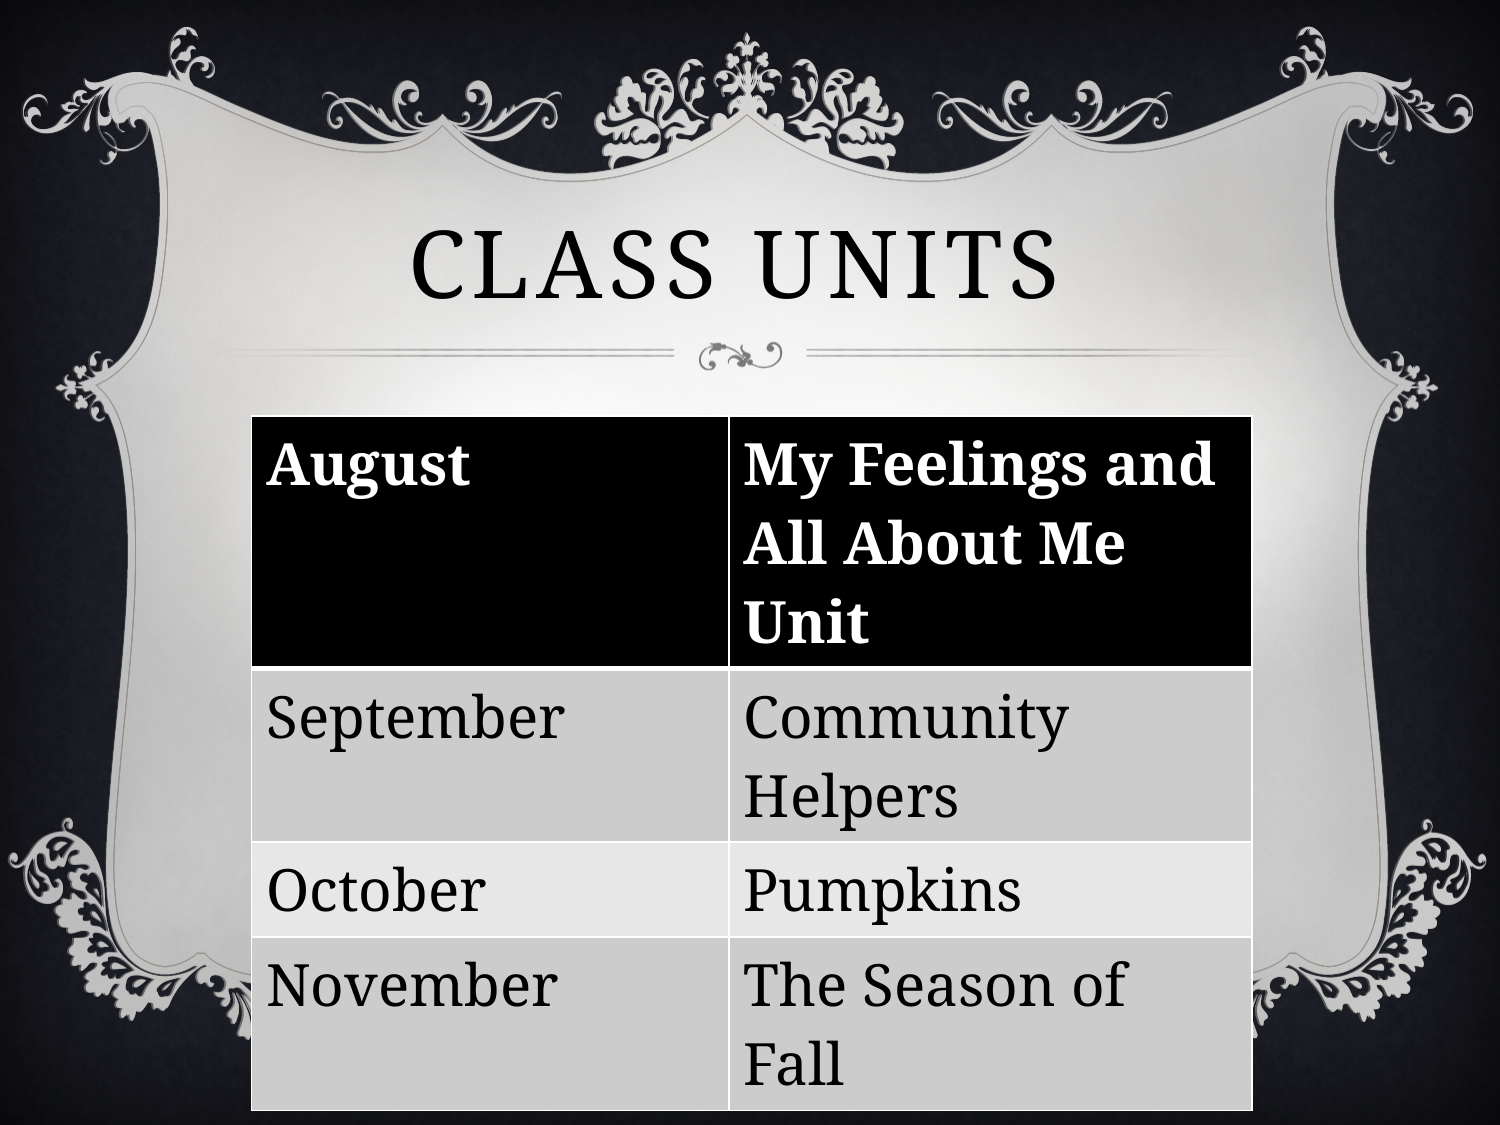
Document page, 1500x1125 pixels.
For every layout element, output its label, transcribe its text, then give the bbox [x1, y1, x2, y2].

title Class units [225, 212, 1275, 325]
table_cell Community Helpers [730, 671, 1251, 841]
table_cell November [252, 938, 728, 1110]
picture [0, 0, 1500, 265]
table_header My Feelings and All About Me Unit [730, 417, 1251, 666]
picture [0, 419, 1500, 1125]
table_cell The Season of Fall [730, 938, 1251, 1110]
table_cell October [252, 843, 728, 936]
table_cell September [252, 671, 728, 841]
table_header August [252, 417, 728, 666]
table_cell Pumpkins [730, 843, 1251, 936]
